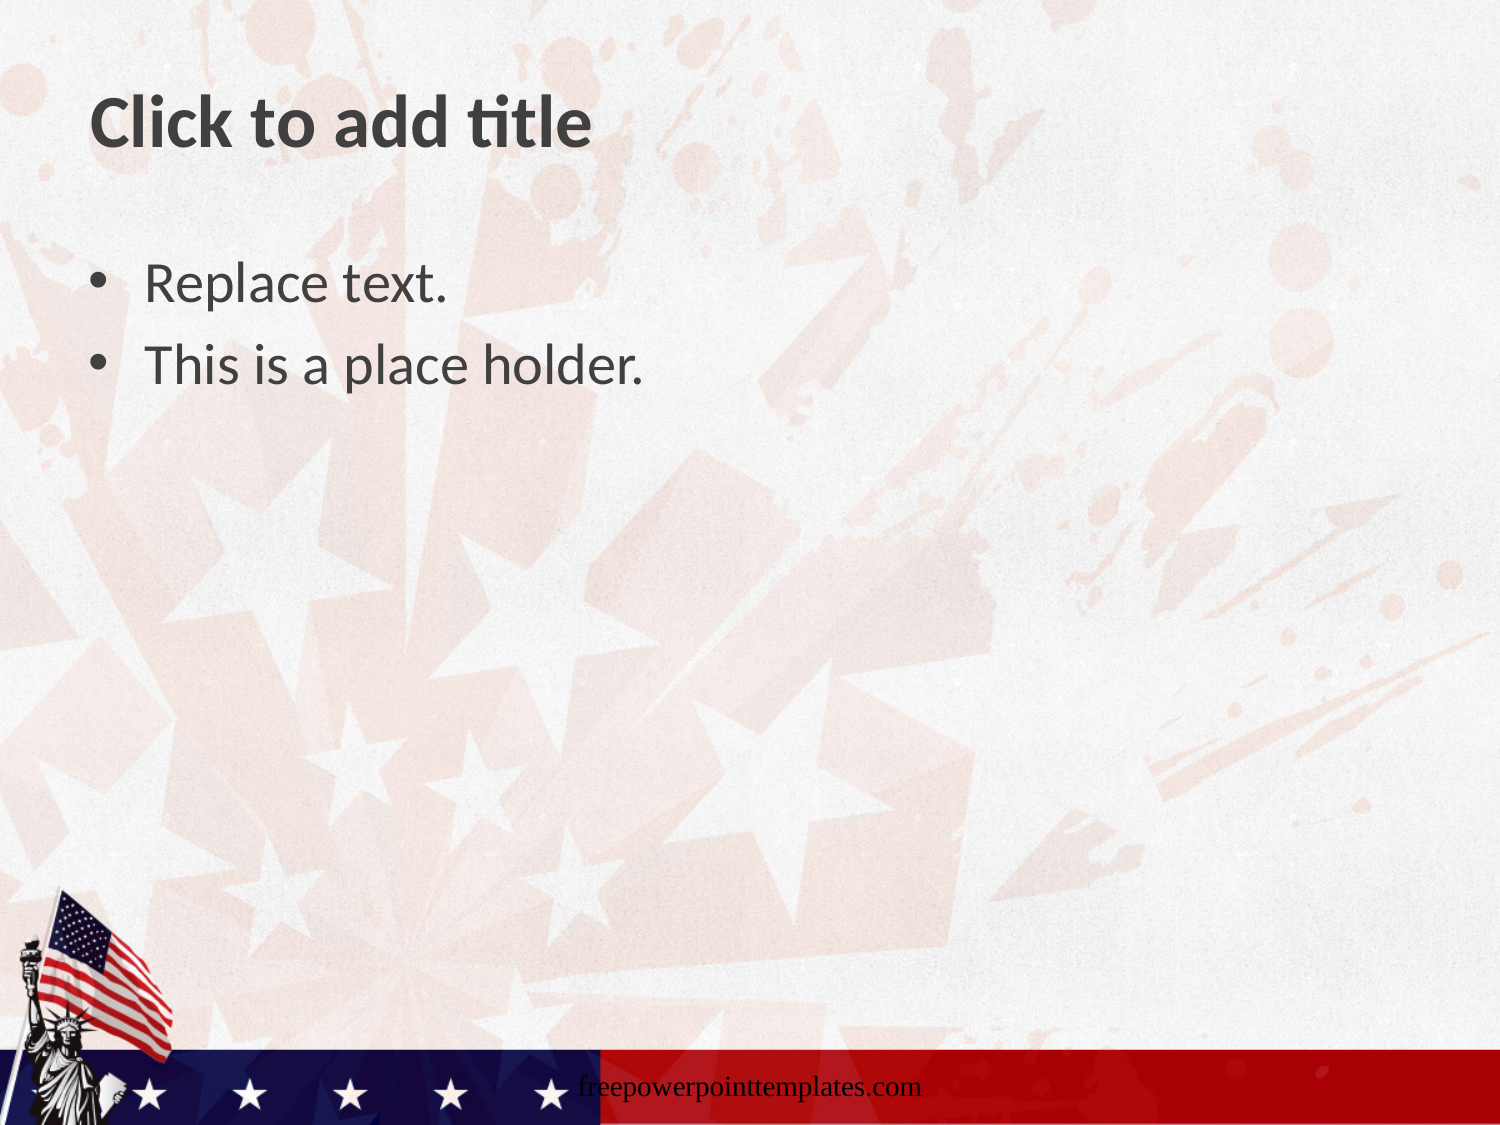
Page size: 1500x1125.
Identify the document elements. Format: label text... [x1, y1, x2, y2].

title Click to add title [75, 24, 1425, 212]
list Replace text. This is a place holder. [73, 236, 1424, 1100]
picture [0, 0, 1500, 1125]
footer freepowerpointtemplates.com [512, 1054, 988, 1115]
